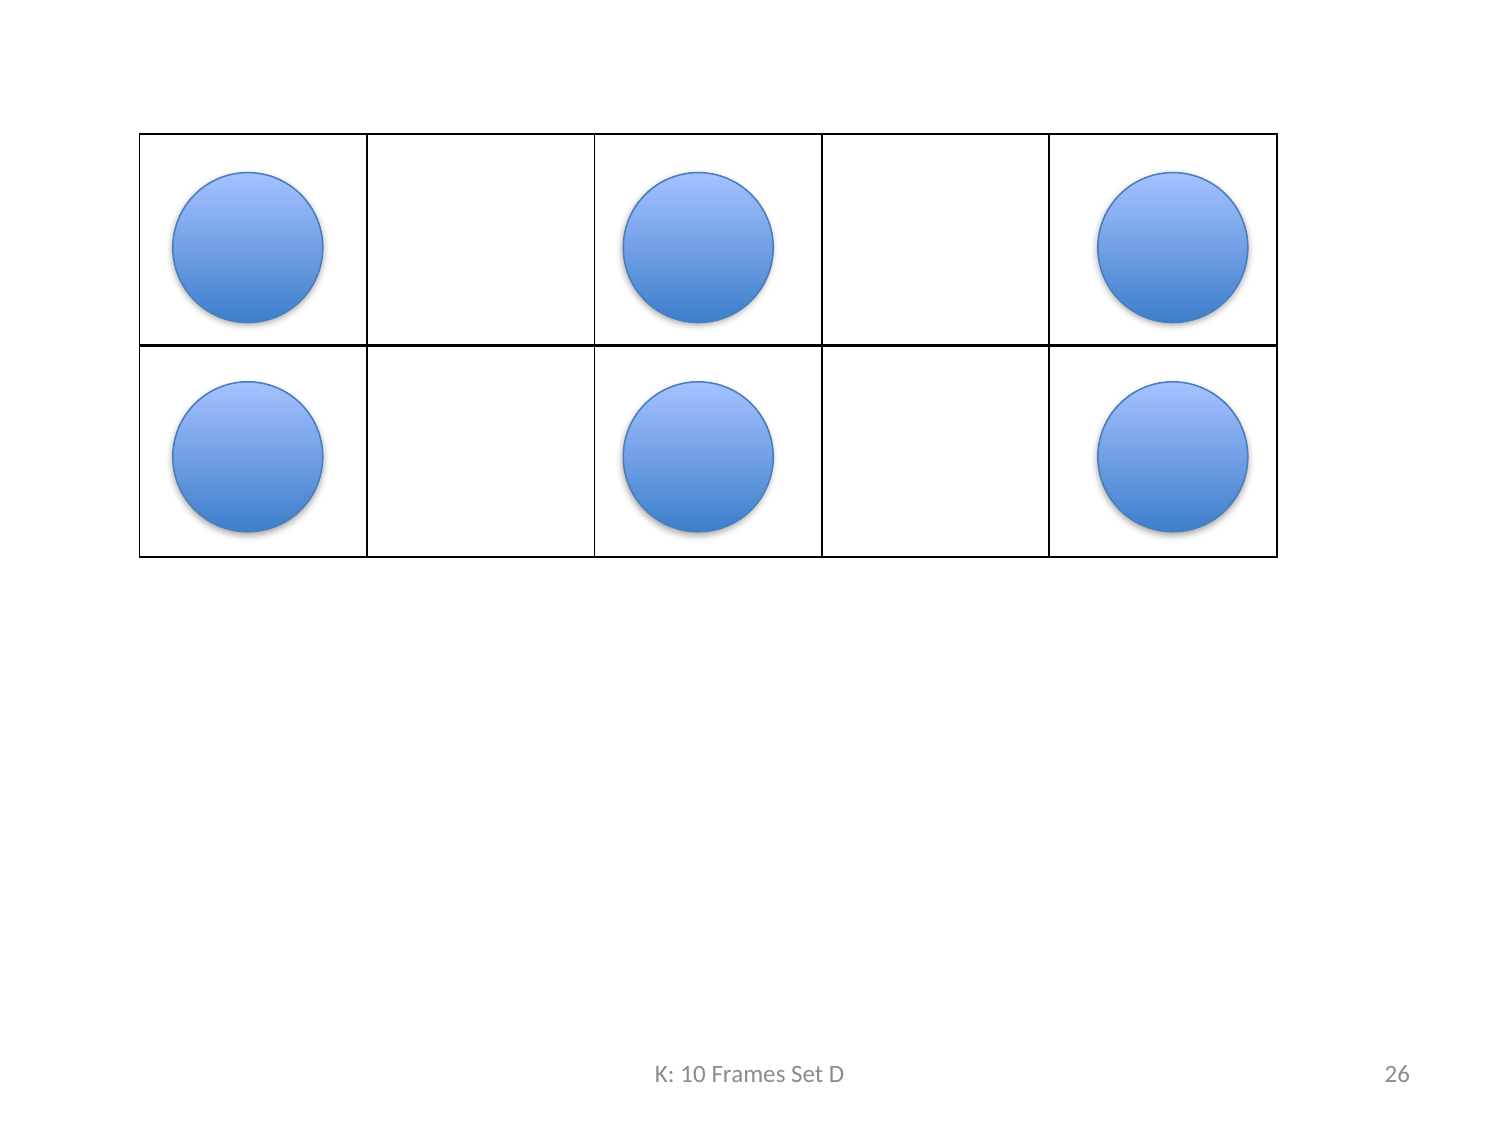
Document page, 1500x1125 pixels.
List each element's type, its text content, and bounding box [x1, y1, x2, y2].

text_box [1097, 171, 1249, 324]
table_cell [1050, 347, 1276, 556]
table_header [595, 135, 821, 344]
text_box [622, 171, 775, 324]
table_cell [140, 347, 366, 556]
text_box [172, 381, 324, 533]
footer K: 10 Frames Set D [512, 1042, 988, 1103]
text_box [622, 381, 775, 533]
text_box [1097, 381, 1249, 533]
table_header [140, 135, 366, 344]
table_cell [368, 347, 594, 556]
table_cell [823, 347, 1048, 556]
table_header [368, 135, 594, 344]
slide_number 26 [1074, 1042, 1425, 1103]
table_header [823, 135, 1048, 344]
table_header [1050, 135, 1276, 344]
table_cell [595, 347, 821, 556]
text_box [172, 171, 324, 324]
